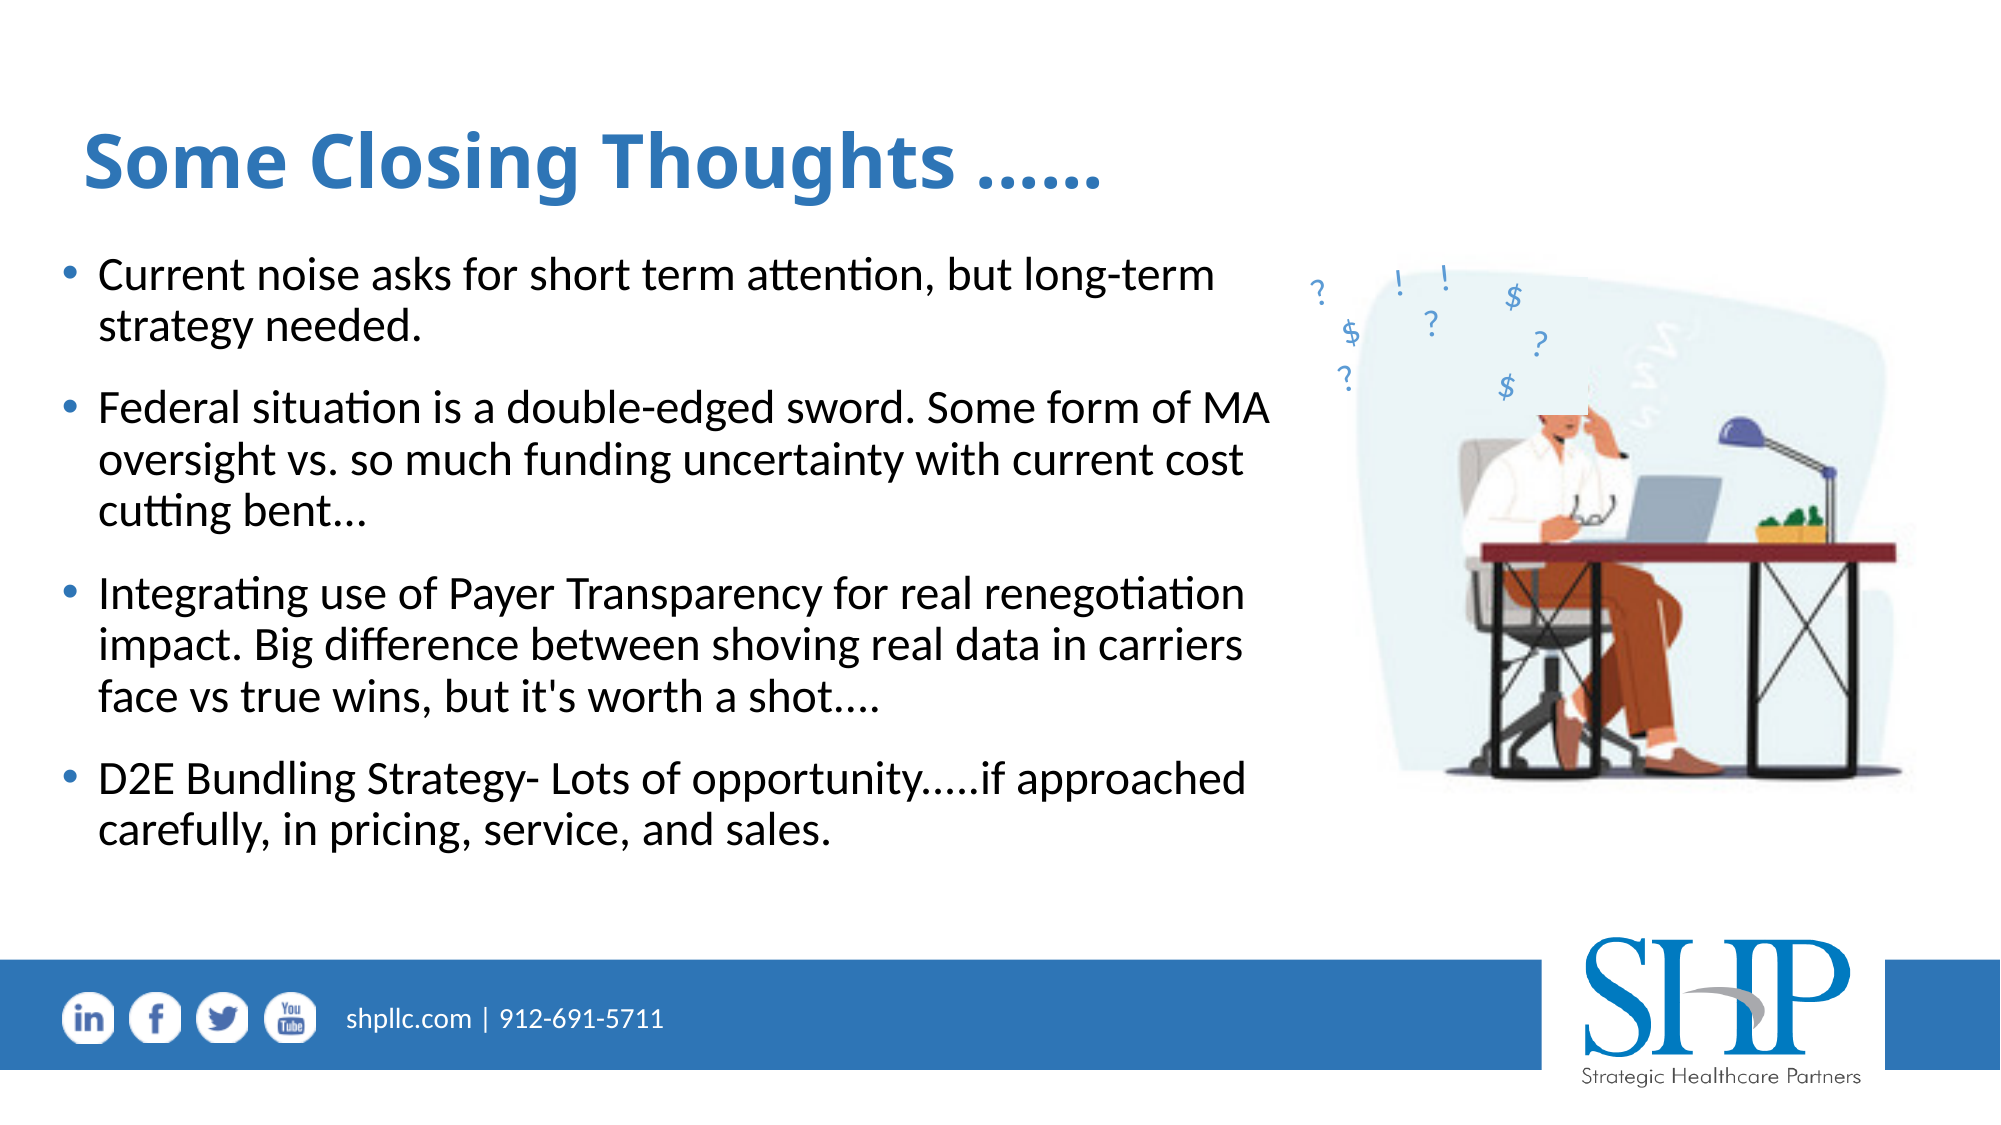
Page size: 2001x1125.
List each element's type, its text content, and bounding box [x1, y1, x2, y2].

picture [1572, 936, 1865, 1093]
list Current noise asks for short term attention, but long-term strategy needed. Federal situation is a double-edged sword. Some form of MA oversight vs. so much funding uncertainty with current cost cutting bent... Integrating use of Payer Transparency for real renegotiation impact. Big difference between shoving real data in carriers face vs true wins, but it's worth a shot.... D2E Bundling Strategy- Lots of opportunity.....if approached carefully, in pricing, service, and sales. [46, 241, 1287, 867]
picture [1287, 164, 1956, 867]
title Some Closing Thoughts ...... [68, 79, 1220, 241]
